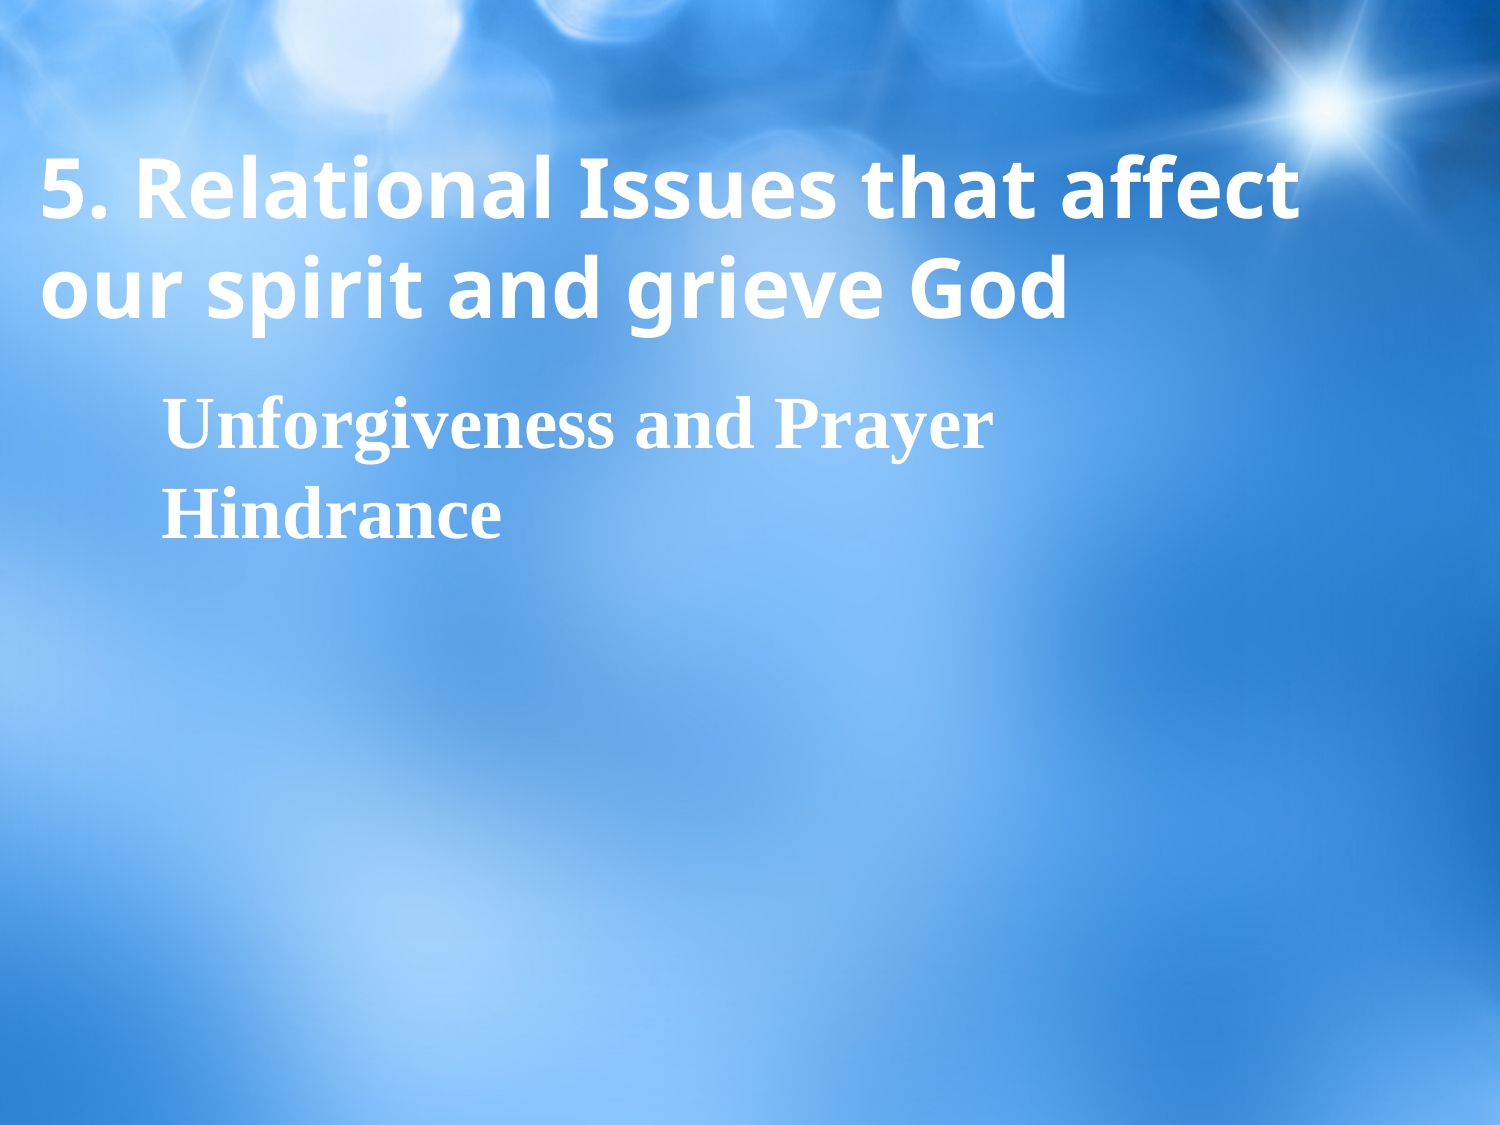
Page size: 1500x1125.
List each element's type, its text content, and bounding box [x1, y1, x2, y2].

title 5. Relational Issues that affect our spirit and grieve God [24, 76, 1450, 394]
list Unforgiveness and Prayer Hindrance [146, 366, 1347, 888]
picture [0, 0, 1500, 1125]
